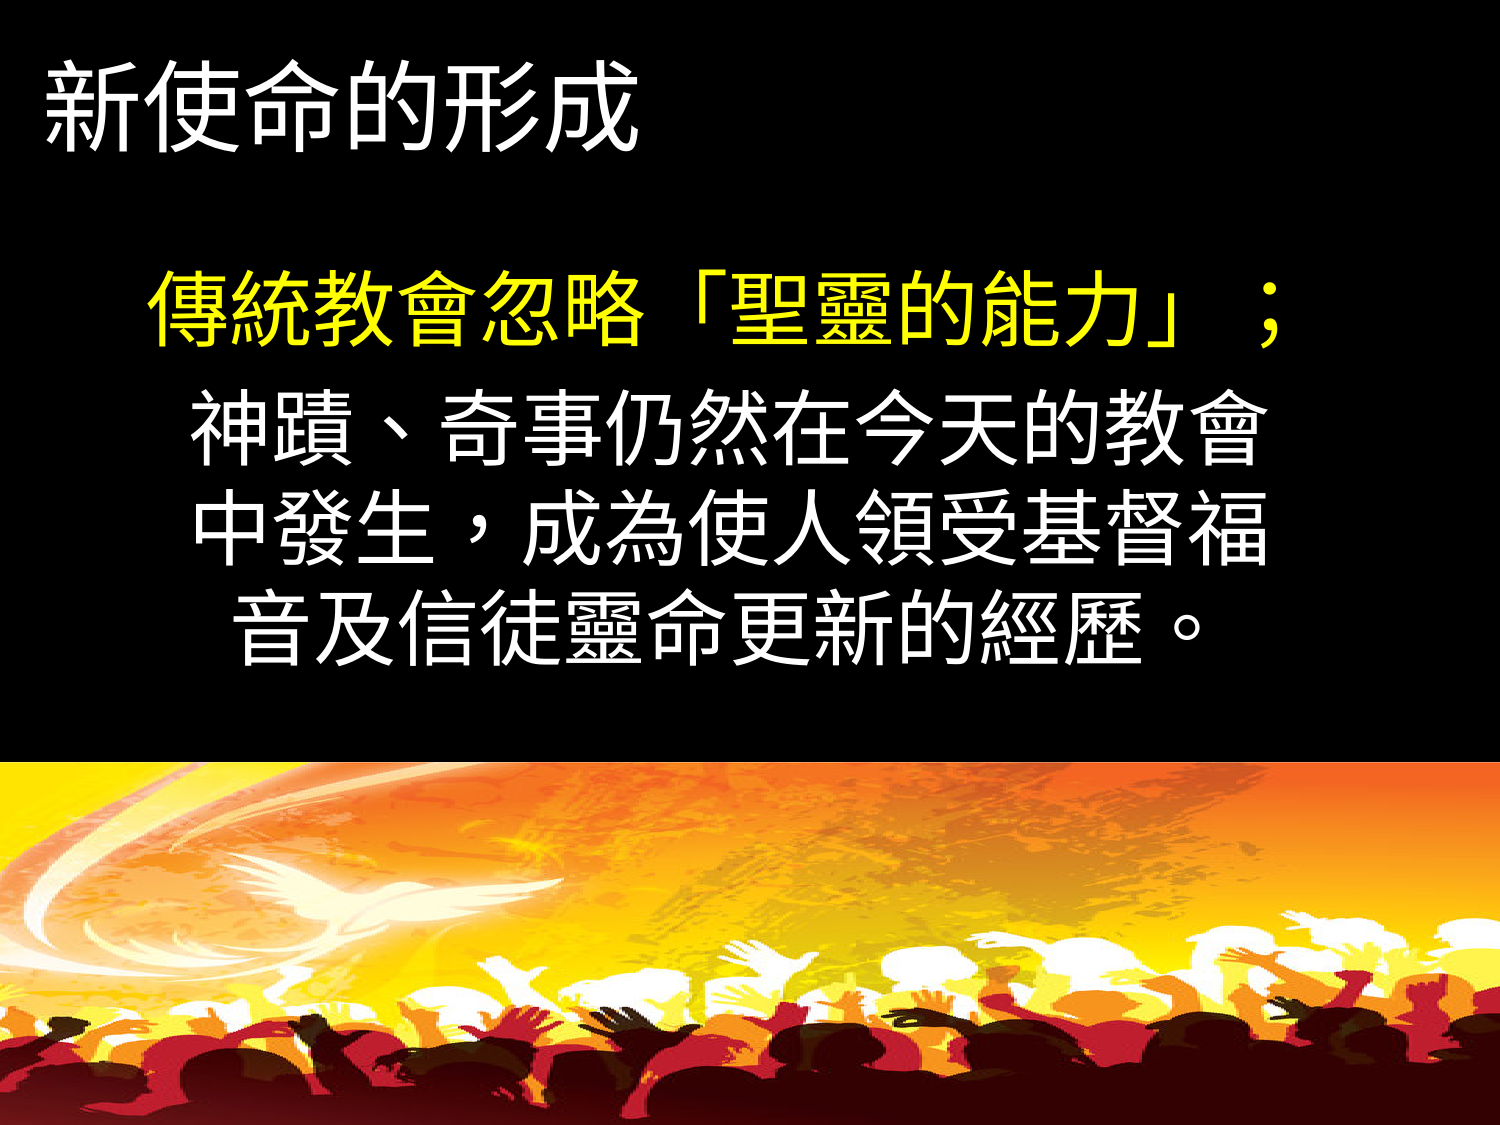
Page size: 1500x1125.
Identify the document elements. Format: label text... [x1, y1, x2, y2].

text_box 傳統教會忽略「聖靈的能力」； [131, 249, 1327, 365]
text_box 神蹟、奇事仍然在今天的教會中發生，成為使人領受基督福音及信徒靈命更新的經歷。 [153, 368, 1306, 684]
text_box 新使命的形成 [28, 37, 658, 173]
picture [0, 762, 1500, 1125]
